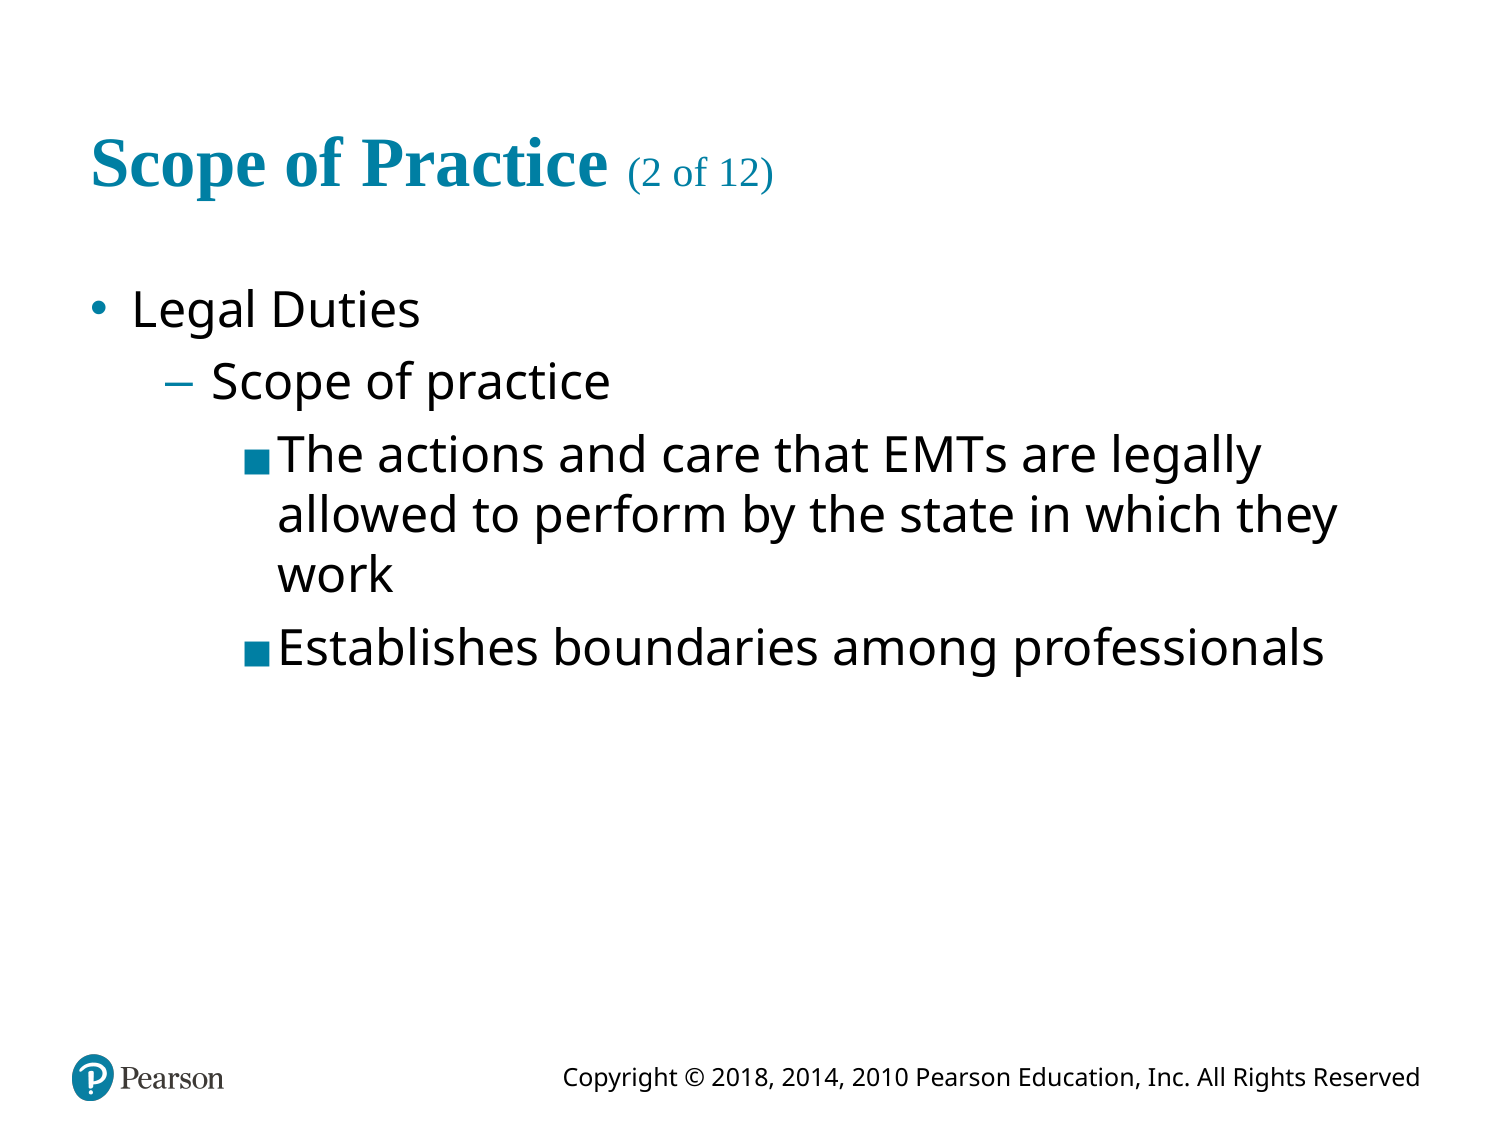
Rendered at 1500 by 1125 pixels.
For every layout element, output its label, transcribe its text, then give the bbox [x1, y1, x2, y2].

list Legal Duties Scope of practice The actions and care that E M T s are legally allowed to perform by the state in which they work Establishes boundaries among professionals [75, 262, 1425, 634]
picture [98, 1054, 224, 1101]
picture [72, 1054, 88, 1070]
picture [72, 1087, 83, 1101]
picture [80, 1063, 106, 1088]
title Scope of Practice (2 of 12) [75, 35, 1425, 216]
